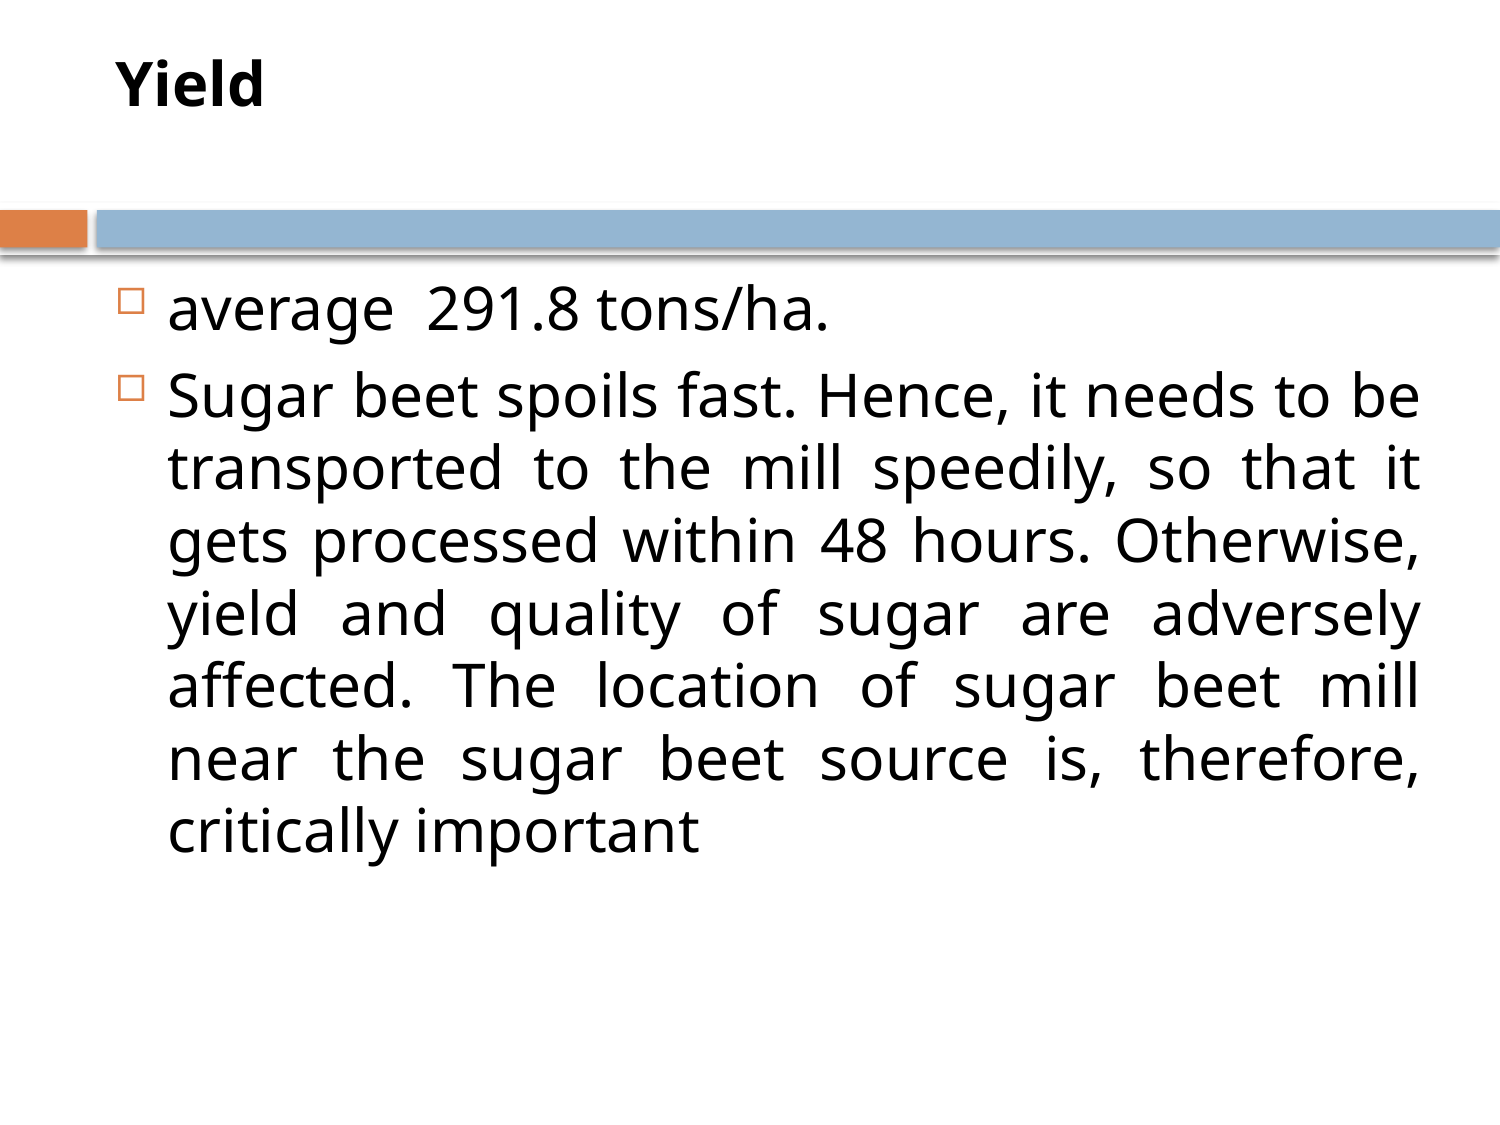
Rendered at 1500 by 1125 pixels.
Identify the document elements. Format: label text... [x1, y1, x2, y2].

list average 291.8 tons/ha. Sugar beet spoils fast. Hence, it needs to be transported to the mill speedily, so that it gets processed within 48 hours. Otherwise, yield and quality of sugar are adversely affected. The location of sugar beet mill near the sugar beet source is, therefore, critically important [100, 262, 1438, 1000]
title Yield [100, 37, 1438, 200]
